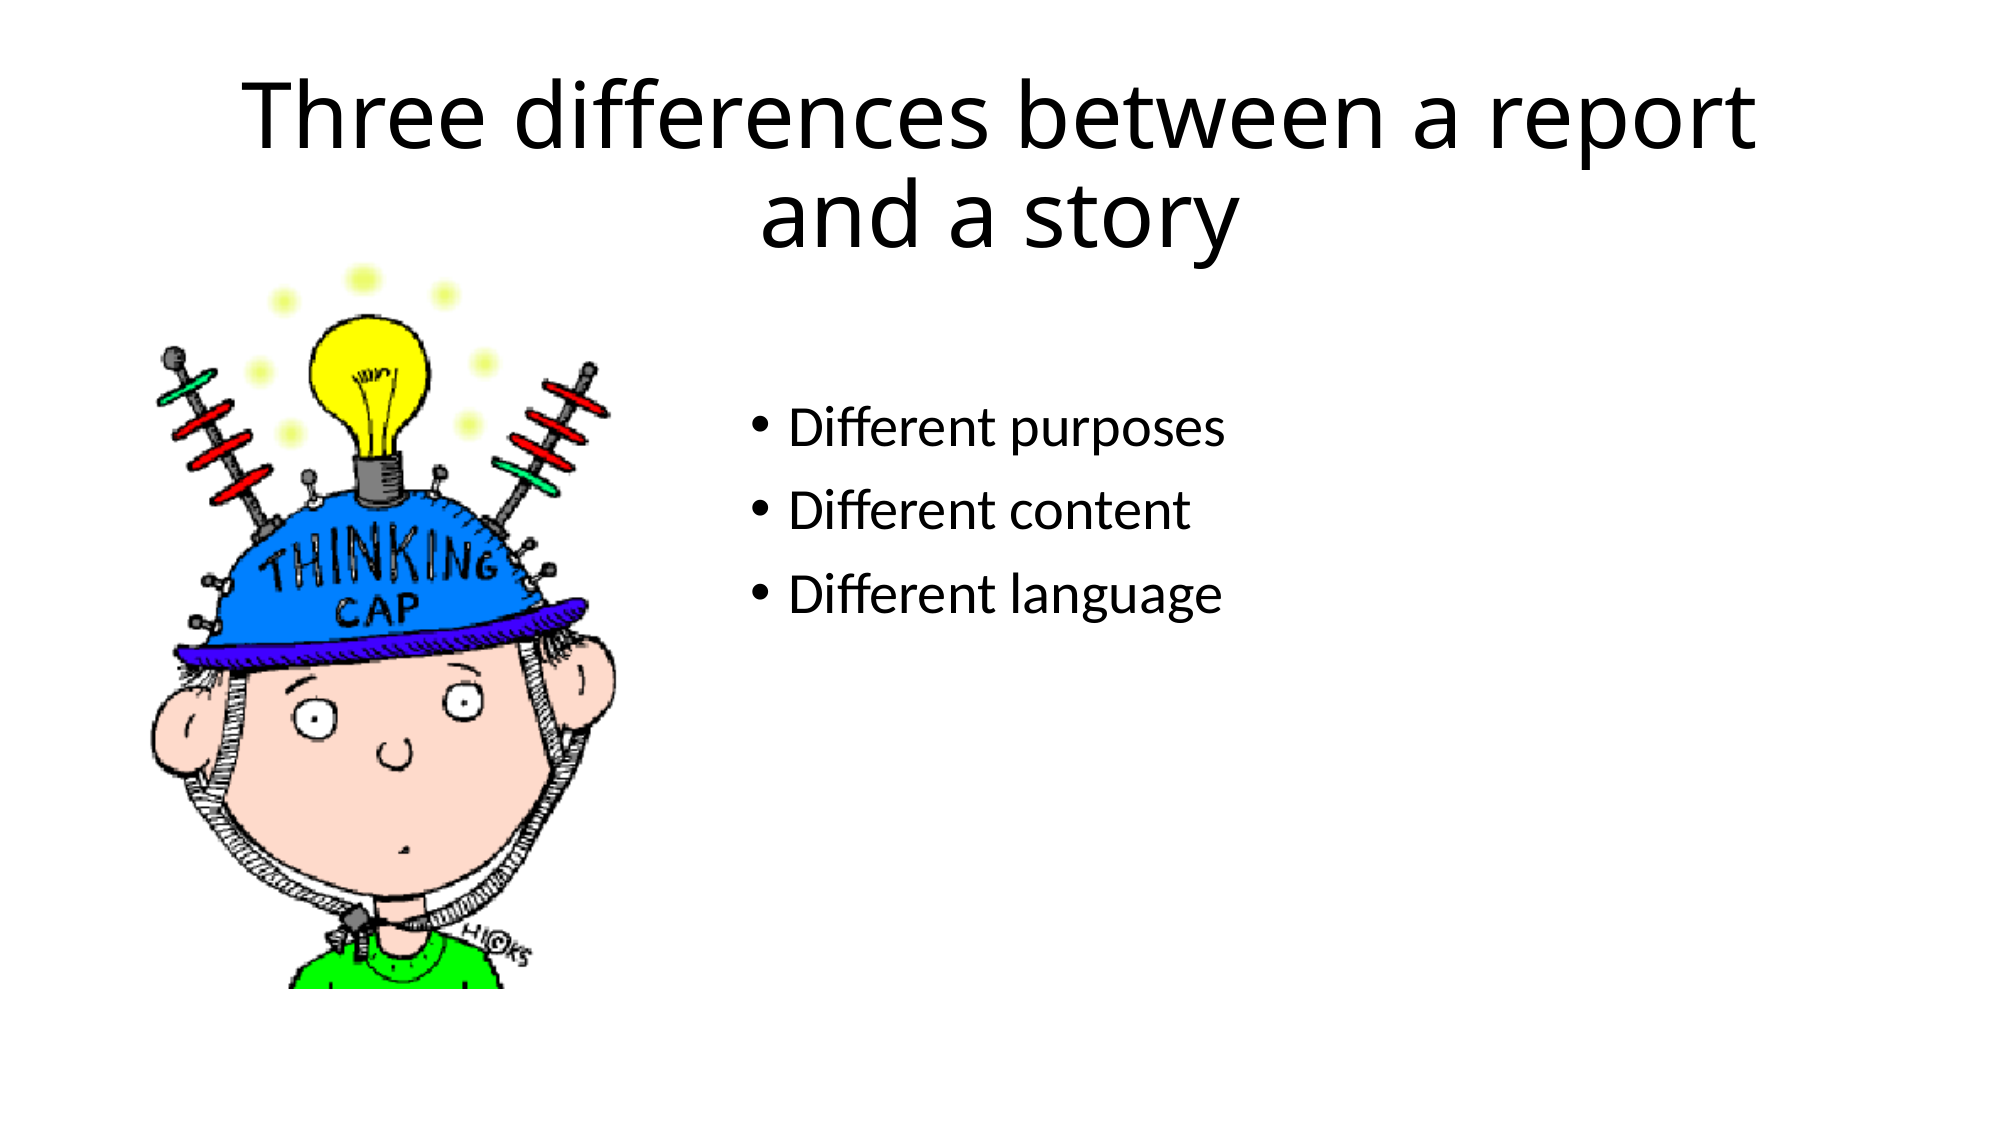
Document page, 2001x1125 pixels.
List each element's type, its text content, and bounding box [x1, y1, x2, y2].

list Different purposes Different content Different language [735, 297, 1313, 1012]
title Three differences between a report and a story [137, 59, 1863, 278]
picture [122, 247, 629, 989]
